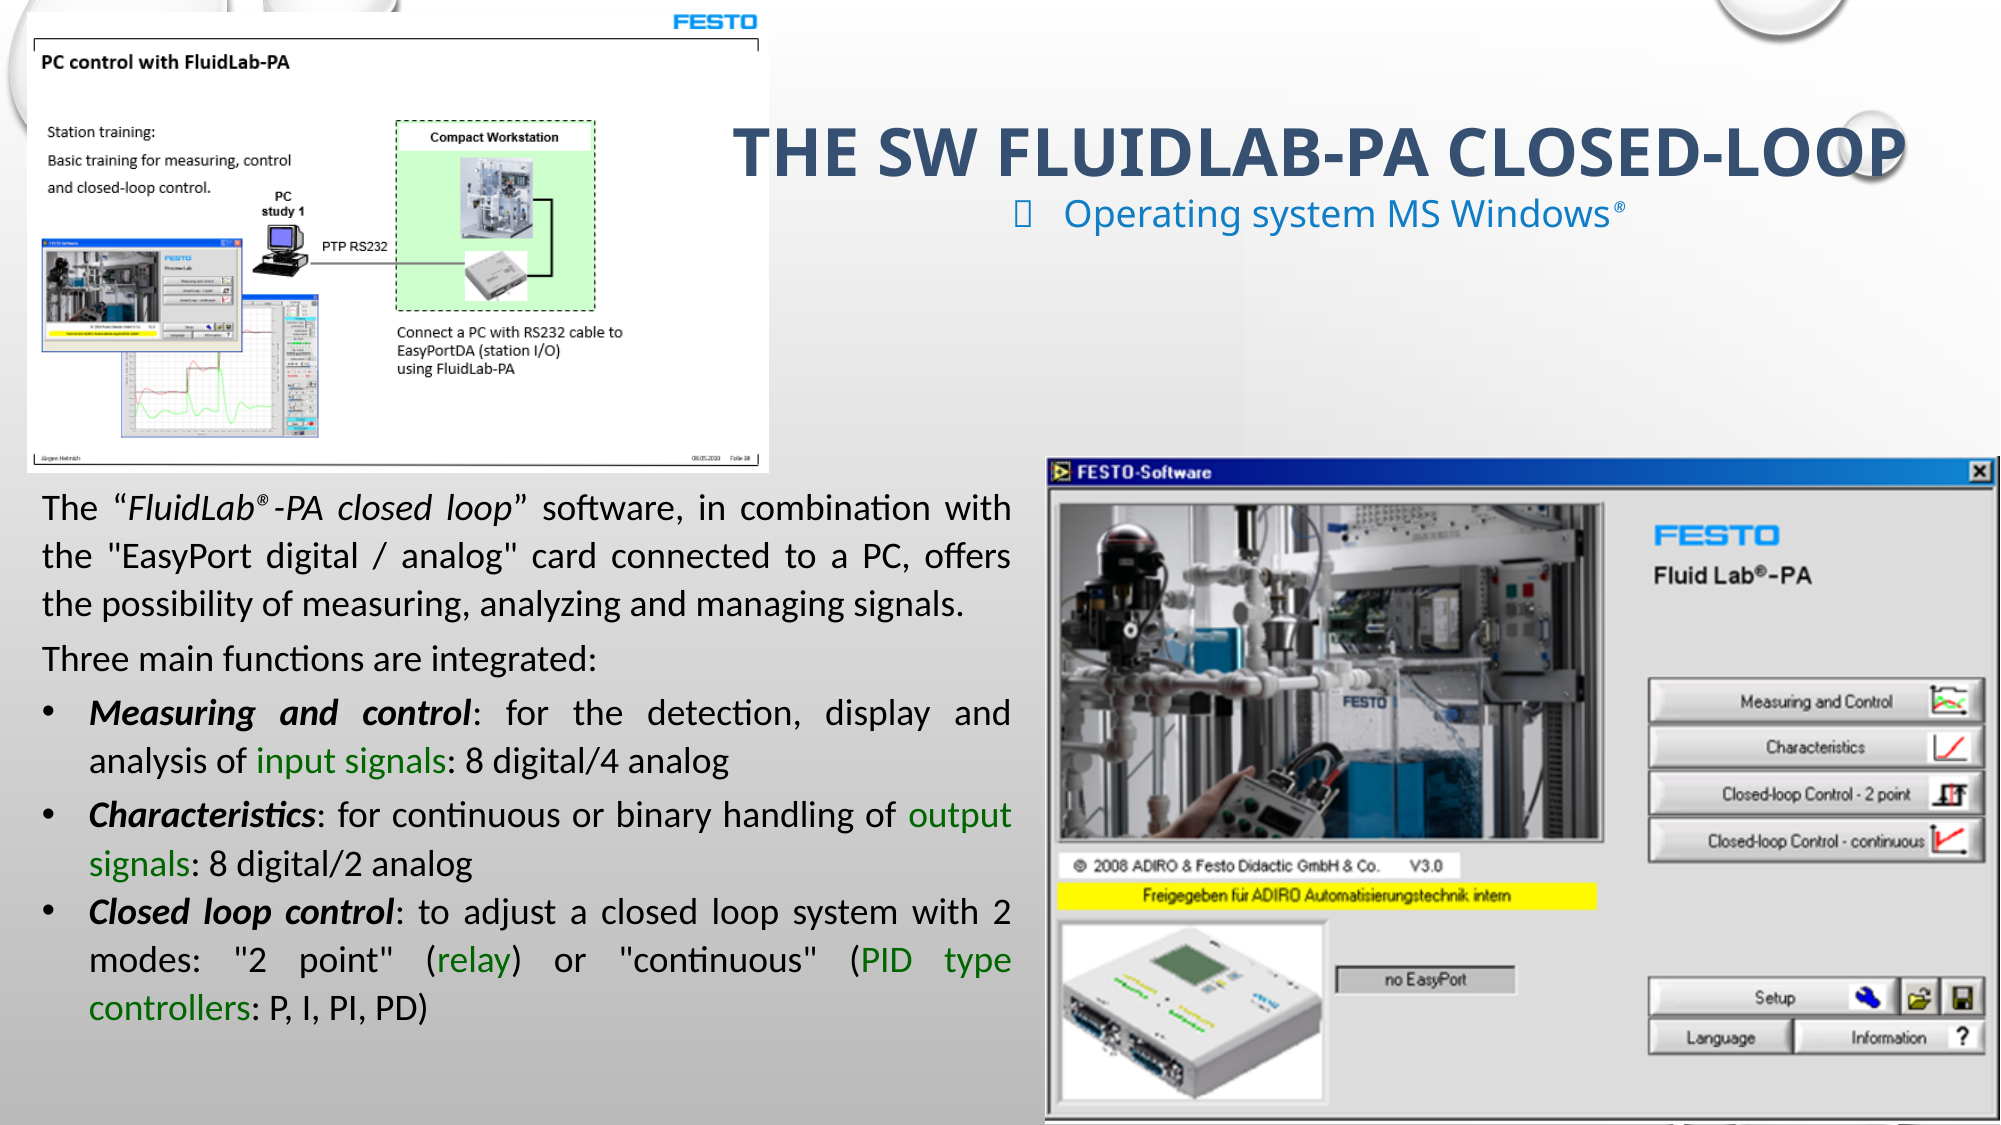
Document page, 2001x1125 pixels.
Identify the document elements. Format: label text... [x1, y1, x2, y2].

picture [0, 0, 2001, 1125]
title THE SW FluidLab-PA closed-loop  Operating system MS Windows® [774, 41, 2000, 304]
text_box The “FluidLab®-PA closed loop” software, in combination with the "EasyPort digital / analog" card connected to a PC, offers the possibility of measuring, analyzing and managing signals. Three main functions are integrated: Measuring and control: for the detection, display and analysis of input signals: 8 digital/4 analog Characteristics: for continuous or binary handling of output signals: 8 digital/2 analog Closed loop control: to adjust a closed loop system with 2 modes: "2 point" (relay) or "continuous" (PID type controllers: P, I, PI, PD) [27, 472, 1027, 1036]
